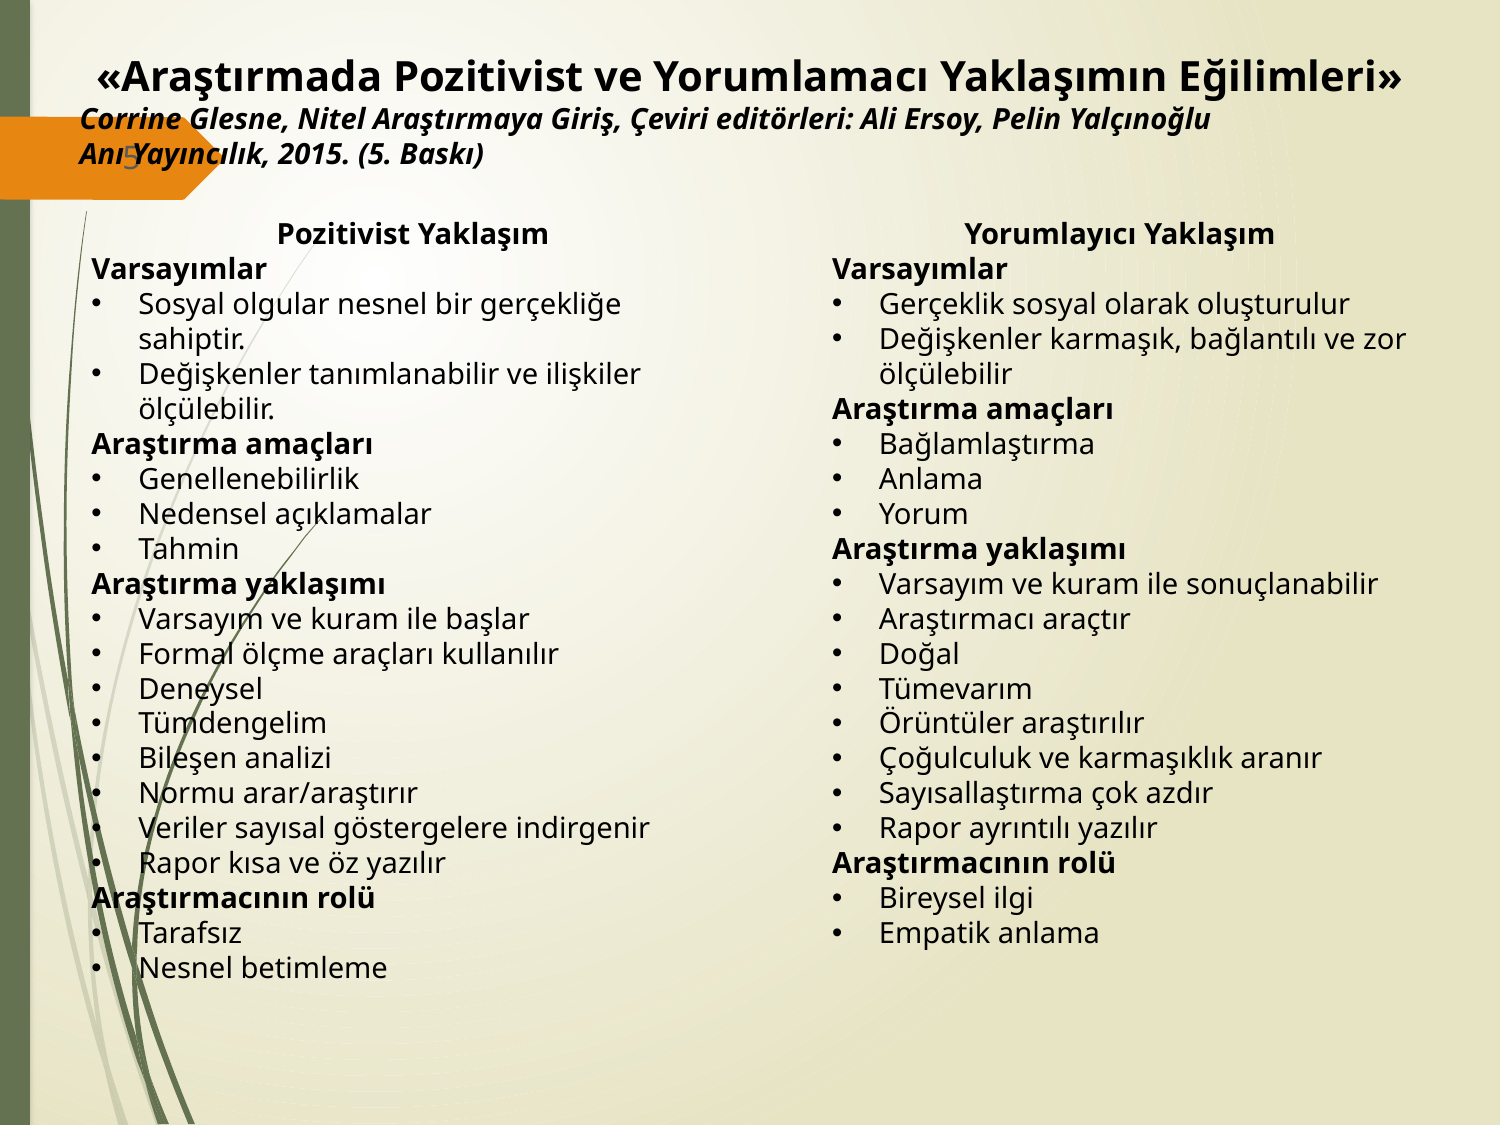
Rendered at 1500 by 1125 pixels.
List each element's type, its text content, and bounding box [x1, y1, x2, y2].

text_box Yorumlayıcı Yaklaşım Varsayımlar Gerçeklik sosyal olarak oluşturulur Değişkenler karmaşık, bağlantılı ve zor ölçülebilir Araştırma amaçları Bağlamlaştırma Anlama Yorum Araştırma yaklaşımı Varsayım ve kuram ile sonuçlanabilir Araştırmacı araçtır Doğal Tümevarım Örüntüler araştırılır Çoğulculuk ve karmaşıklık aranır Sayısallaştırma çok azdır Rapor ayrıntılı yazılır Araştırmacının rolü Bireysel ilgi Empatik anlama [817, 228, 1424, 957]
text_box «Araştırmada Pozitivist ve Yorumlamacı Yaklaşımın Eğilimleri» Corrine Glesne, Nitel Araştırmaya Giriş, Çeviri editörleri: Ali Ersoy, Pelin Yalçınoğlu Anı Yayıncılık, 2015. (5. Baskı) [64, 42, 1436, 228]
text_box Pozitivist Yaklaşım Varsayımlar Sosyal olgular nesnel bir gerçekliğe sahiptir. Değişkenler tanımlanabilir ve ilişkiler ölçülebilir. Araştırma amaçları Genellenebilirlik Nedensel açıklamalar Tahmin Araştırma yaklaşımı Varsayım ve kuram ile başlar Formal ölçme araçları kullanılır Deneysel Tümdengelim Bileşen analizi Normu arar/araştırır Veriler sayısal göstergelere indirgenir Rapor kısa ve öz yazılır Araştırmacının rolü Tarafsız Nesnel betimleme [76, 228, 750, 992]
